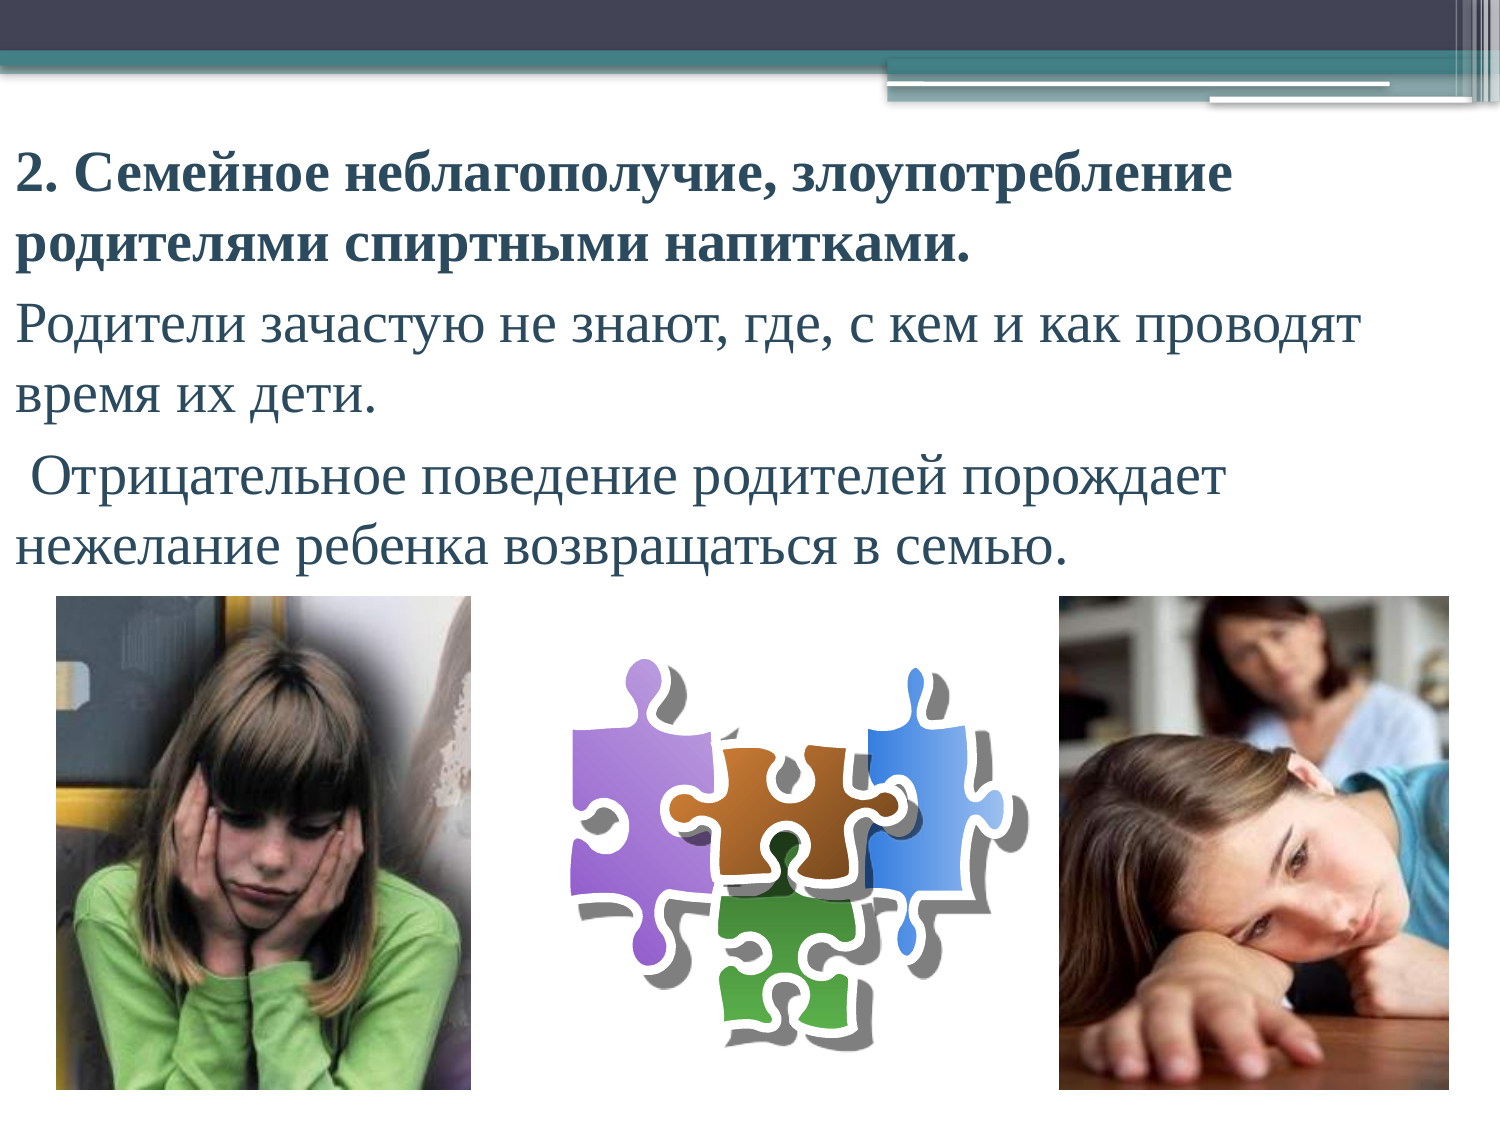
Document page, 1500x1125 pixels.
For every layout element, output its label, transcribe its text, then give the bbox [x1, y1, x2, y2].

picture [56, 596, 472, 1091]
picture [1058, 596, 1450, 1091]
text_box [529, 653, 1009, 1033]
text_box 2. Семейное неблагополучие, злоупотребление родителями спиртными напитками. Родители зачастую не знают, где, с кем и как проводят время их дети. Отрицательное поведение родителей порождает нежелание ребенка возвращаться в семью. [0, 125, 1454, 584]
